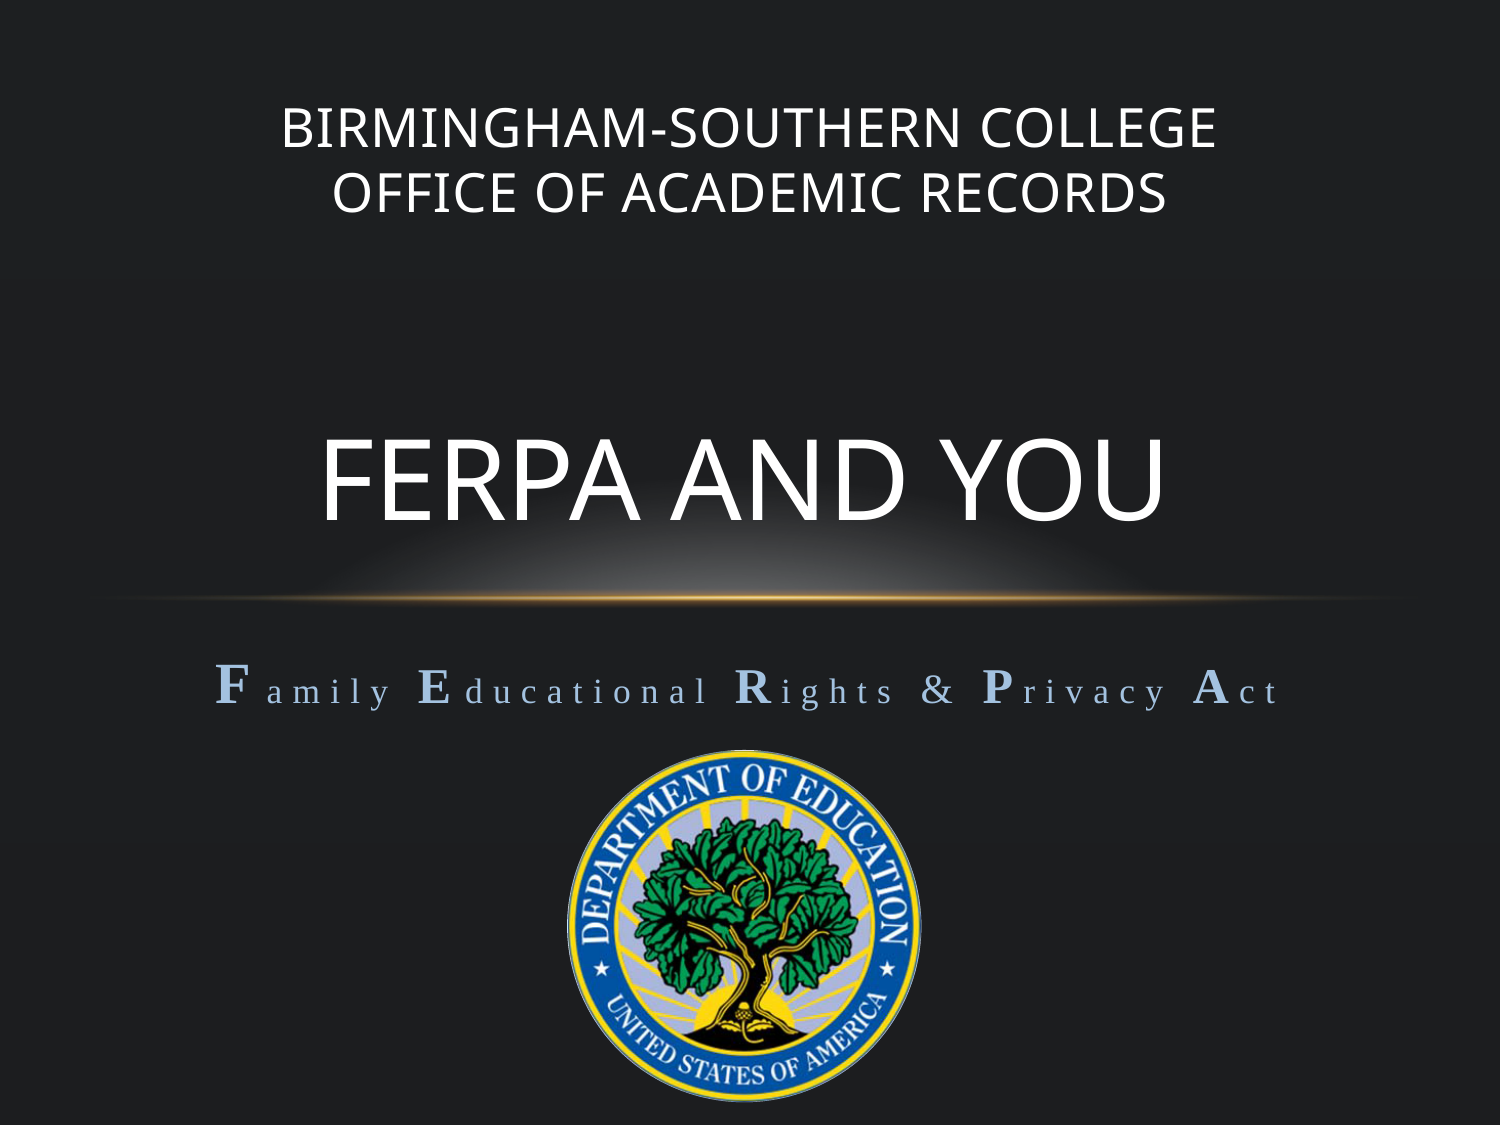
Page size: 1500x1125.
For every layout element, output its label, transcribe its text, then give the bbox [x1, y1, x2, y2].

title Birmingham-Southern College Office of Academic Records [112, 37, 1388, 279]
subtitle F a m i l y E d u c a t i o n a l R i g h t s & P r i v a c y A c t [200, 637, 1300, 763]
picture [0, 0, 1500, 750]
text_box FERPA AND YOU [262, 400, 1225, 551]
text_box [566, 749, 921, 1102]
